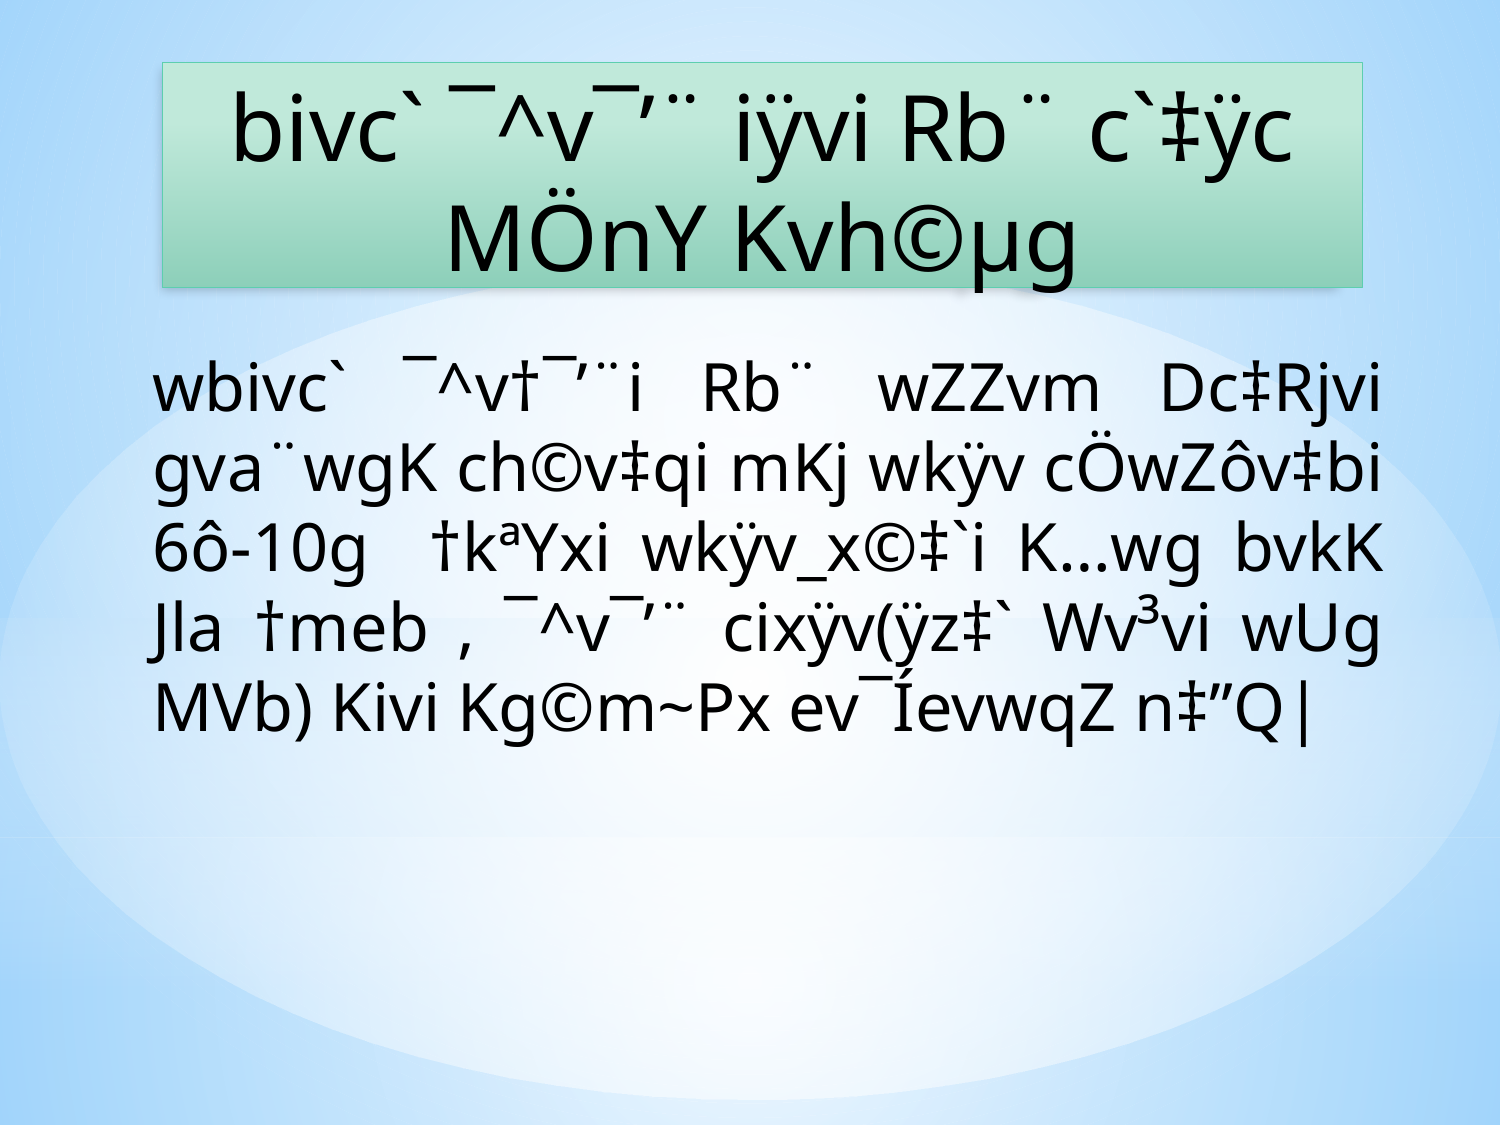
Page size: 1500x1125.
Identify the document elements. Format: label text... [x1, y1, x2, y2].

text_box bivc` ¯^v¯’¨ iÿvi Rb¨ c`‡ÿc MÖnY Kvh©µg [162, 62, 1363, 288]
text_box wbivc` ¯^v†¯’¨i Rb¨ wZZvm Dc‡Rjvi gva¨wgK ch©v‡qi mKj wkÿv cÖwZôv‡bi 6ô-10g †kªYxi wkÿv_x©‡`i K…wg bvkK Jla †meb , ¯^v¯’¨ cixÿv(ÿz‡` Wv³vi wUg MVb) Kivi Kg©m~Px ev¯ÍevwqZ n‡”Q| [137, 337, 1400, 752]
